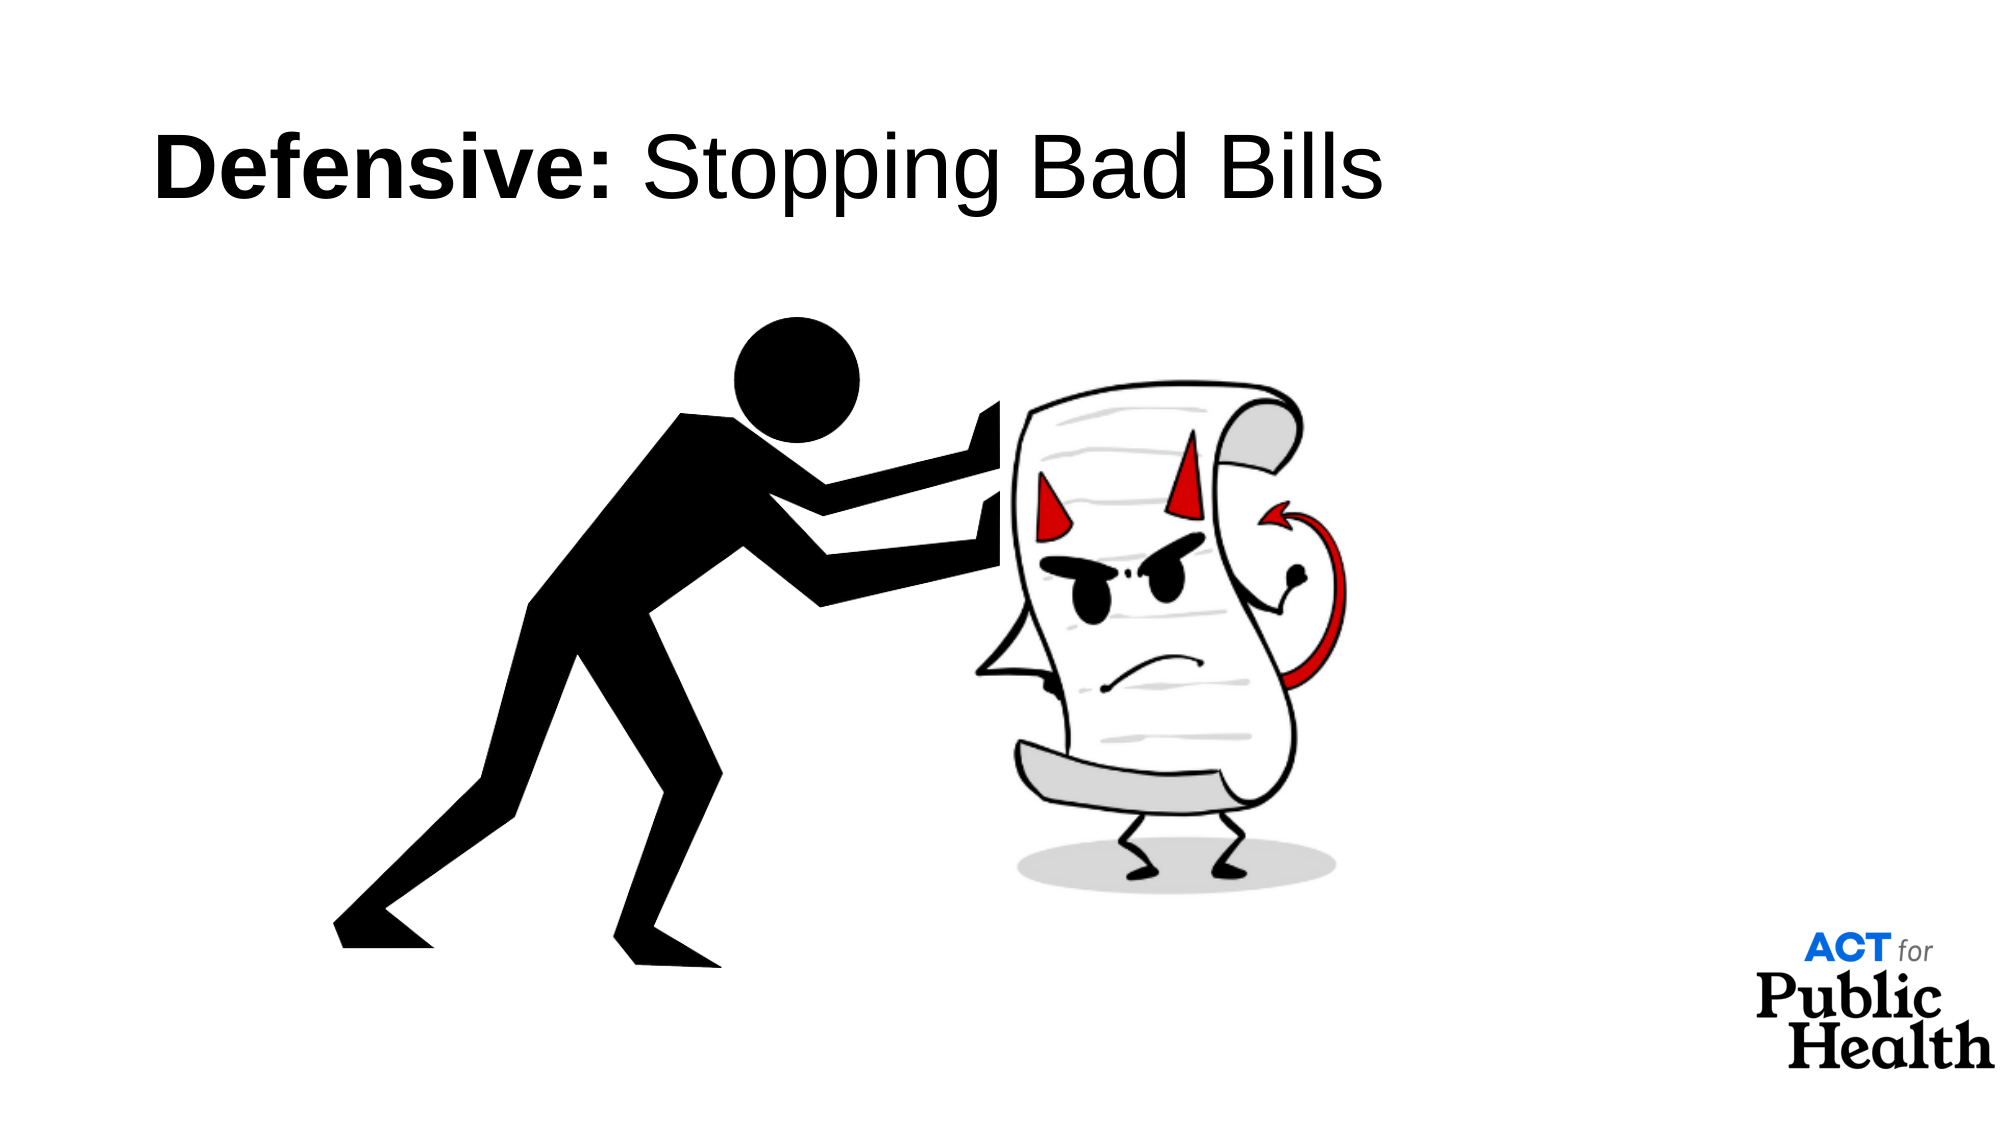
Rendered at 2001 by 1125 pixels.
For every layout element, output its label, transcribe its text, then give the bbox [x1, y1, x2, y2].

title Defensive: Stopping Bad Bills [137, 59, 1863, 278]
picture [1751, 876, 2000, 1125]
picture [333, 317, 1000, 968]
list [1000, 317, 1618, 926]
